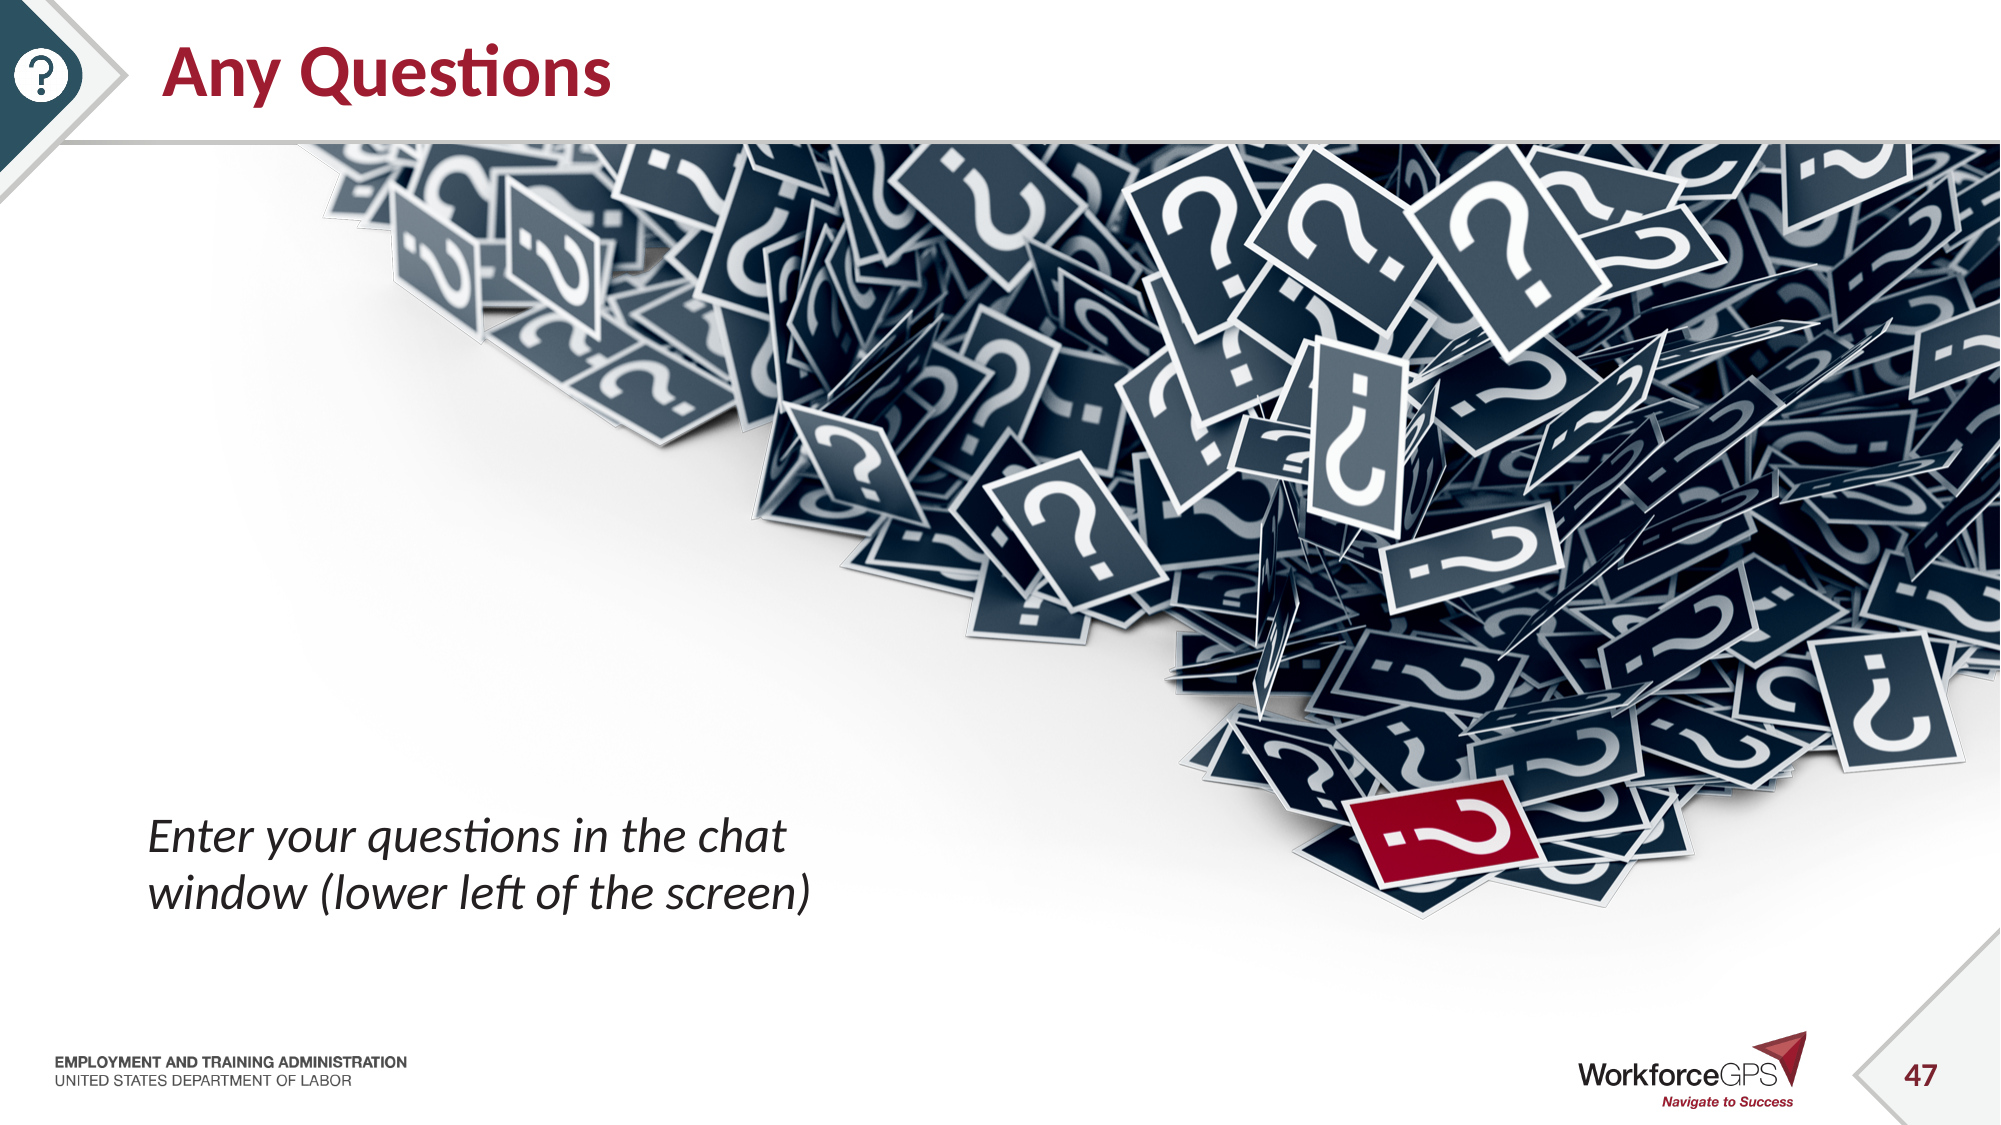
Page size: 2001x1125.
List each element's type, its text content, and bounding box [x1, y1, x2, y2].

list Enter your questions in the chat window (lower left of the screen) [132, 699, 934, 1028]
title Any Questions [132, 7, 1428, 137]
picture [50, 144, 2000, 1120]
picture [7, 41, 75, 109]
slide_number 47 [1867, 1042, 1975, 1103]
